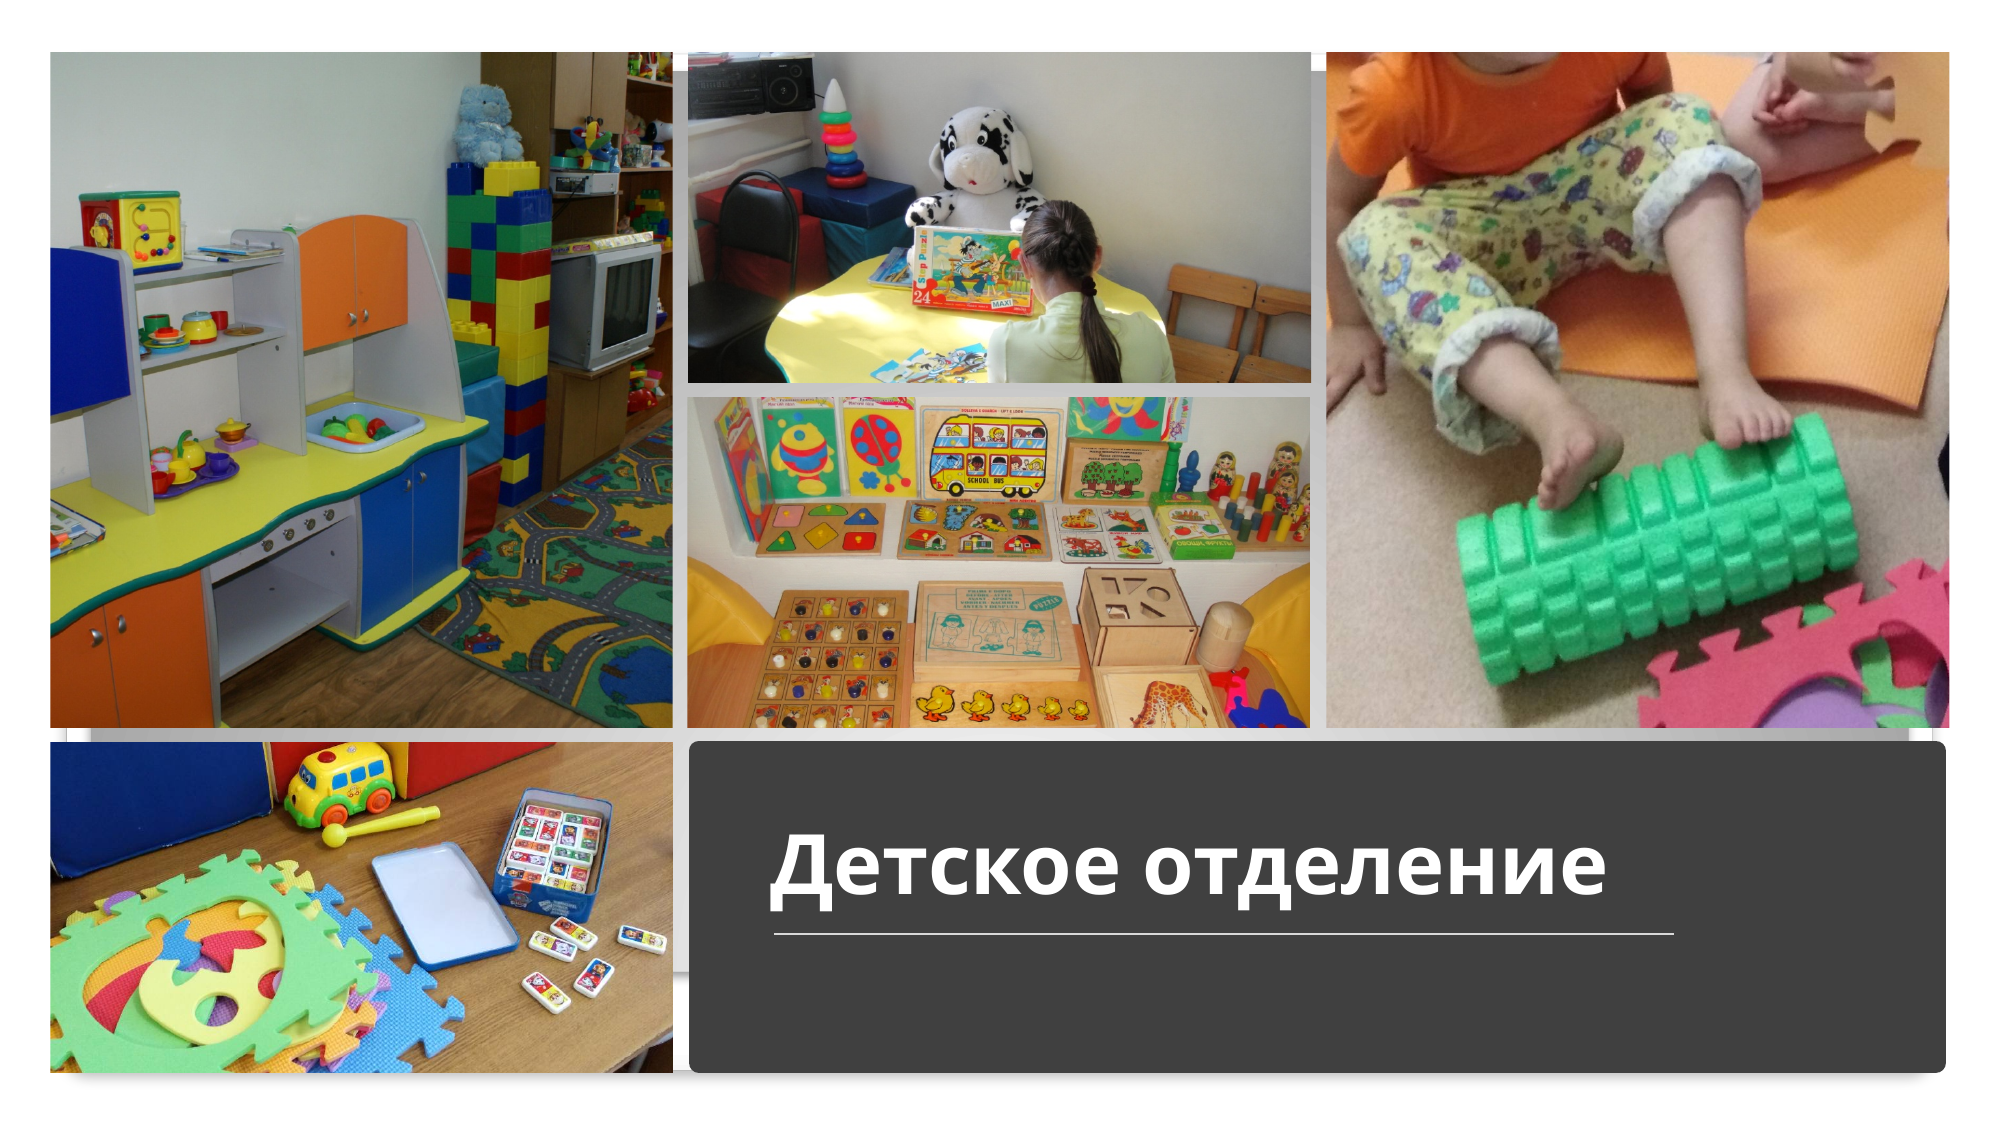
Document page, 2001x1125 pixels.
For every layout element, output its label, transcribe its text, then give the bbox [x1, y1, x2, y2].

picture [687, 396, 1311, 728]
picture [50, 742, 674, 1073]
picture [1326, 52, 1950, 728]
title Детское отделение [755, 777, 1876, 920]
picture [687, 52, 1312, 383]
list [50, 52, 673, 728]
text_box [696, 748, 1939, 1066]
